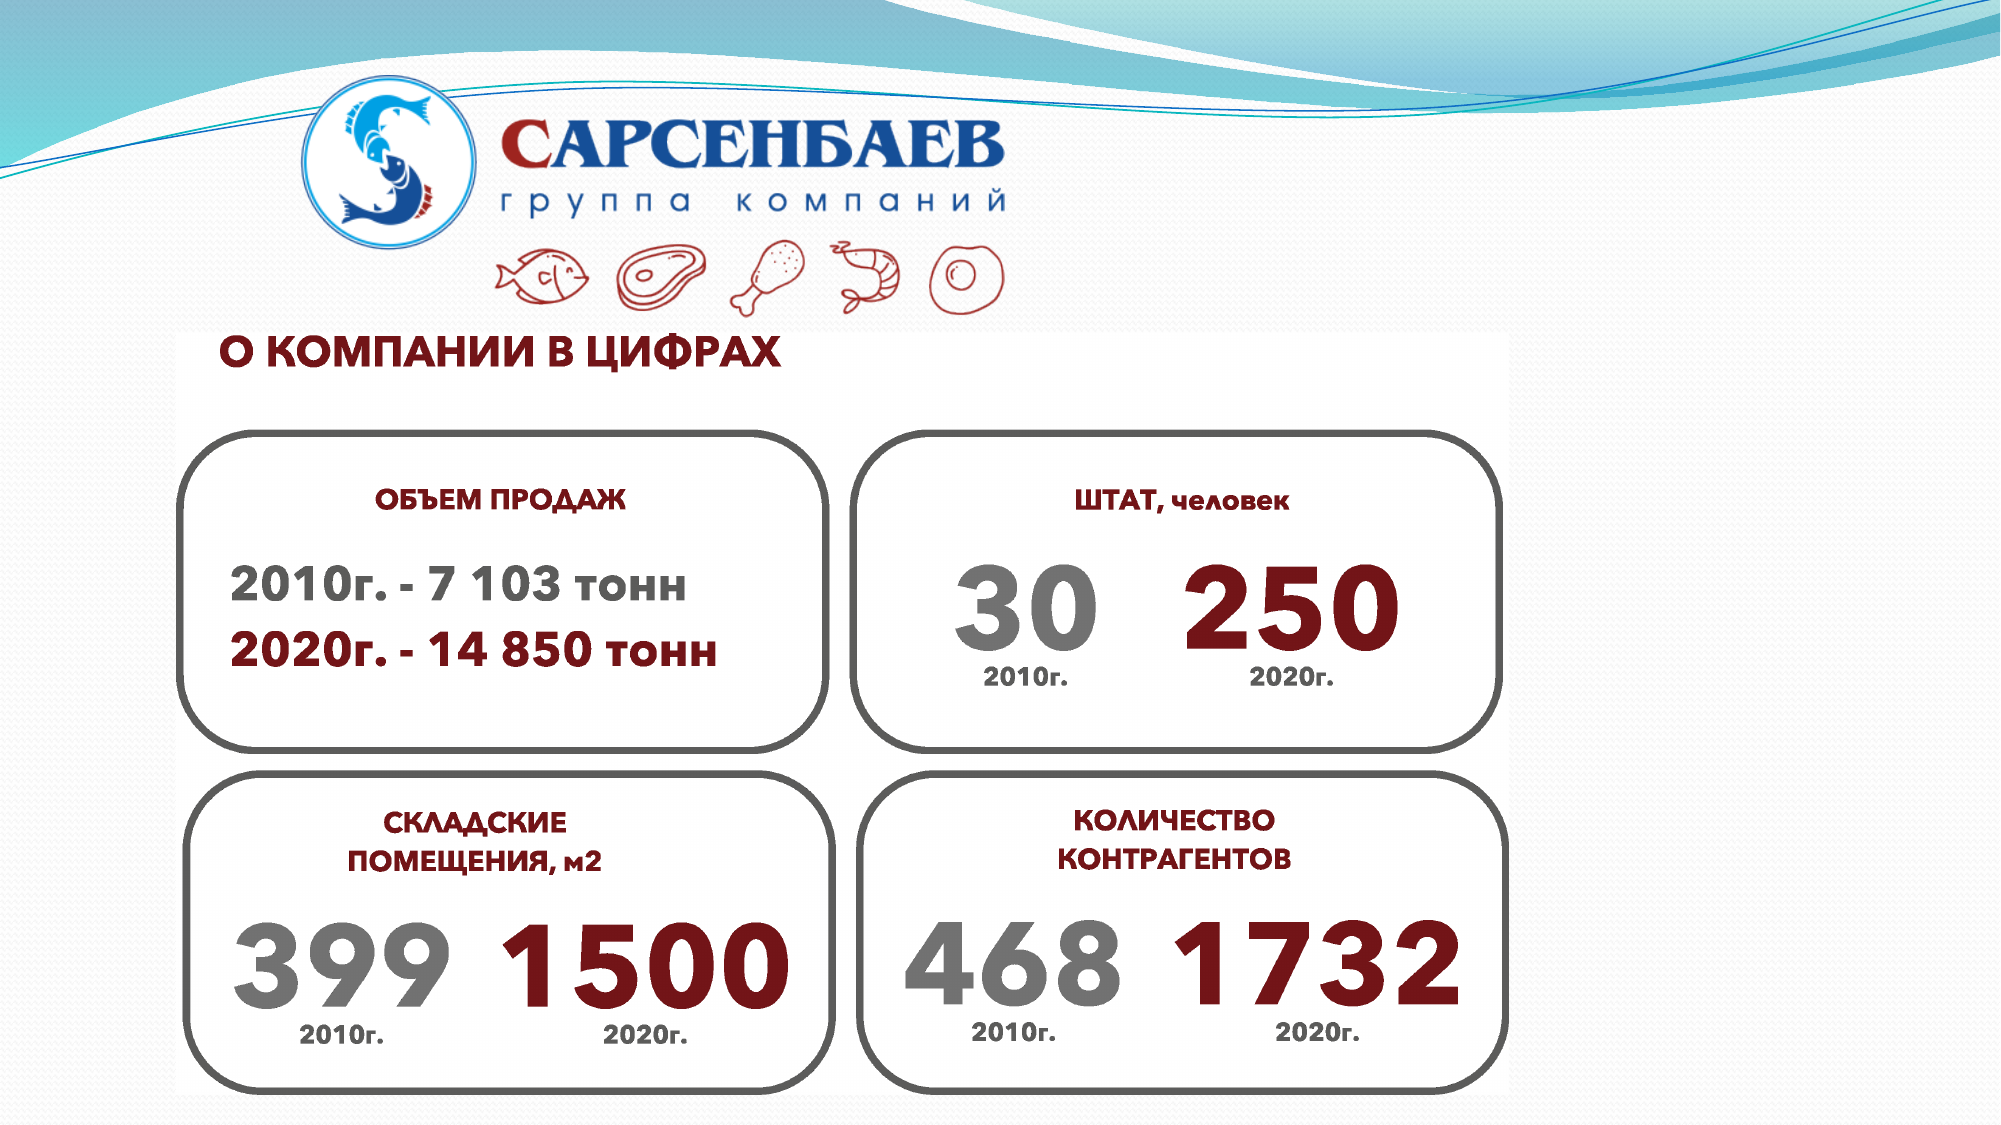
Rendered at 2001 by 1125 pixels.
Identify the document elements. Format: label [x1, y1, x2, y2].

picture [176, 333, 1510, 1095]
picture [300, 75, 1005, 319]
